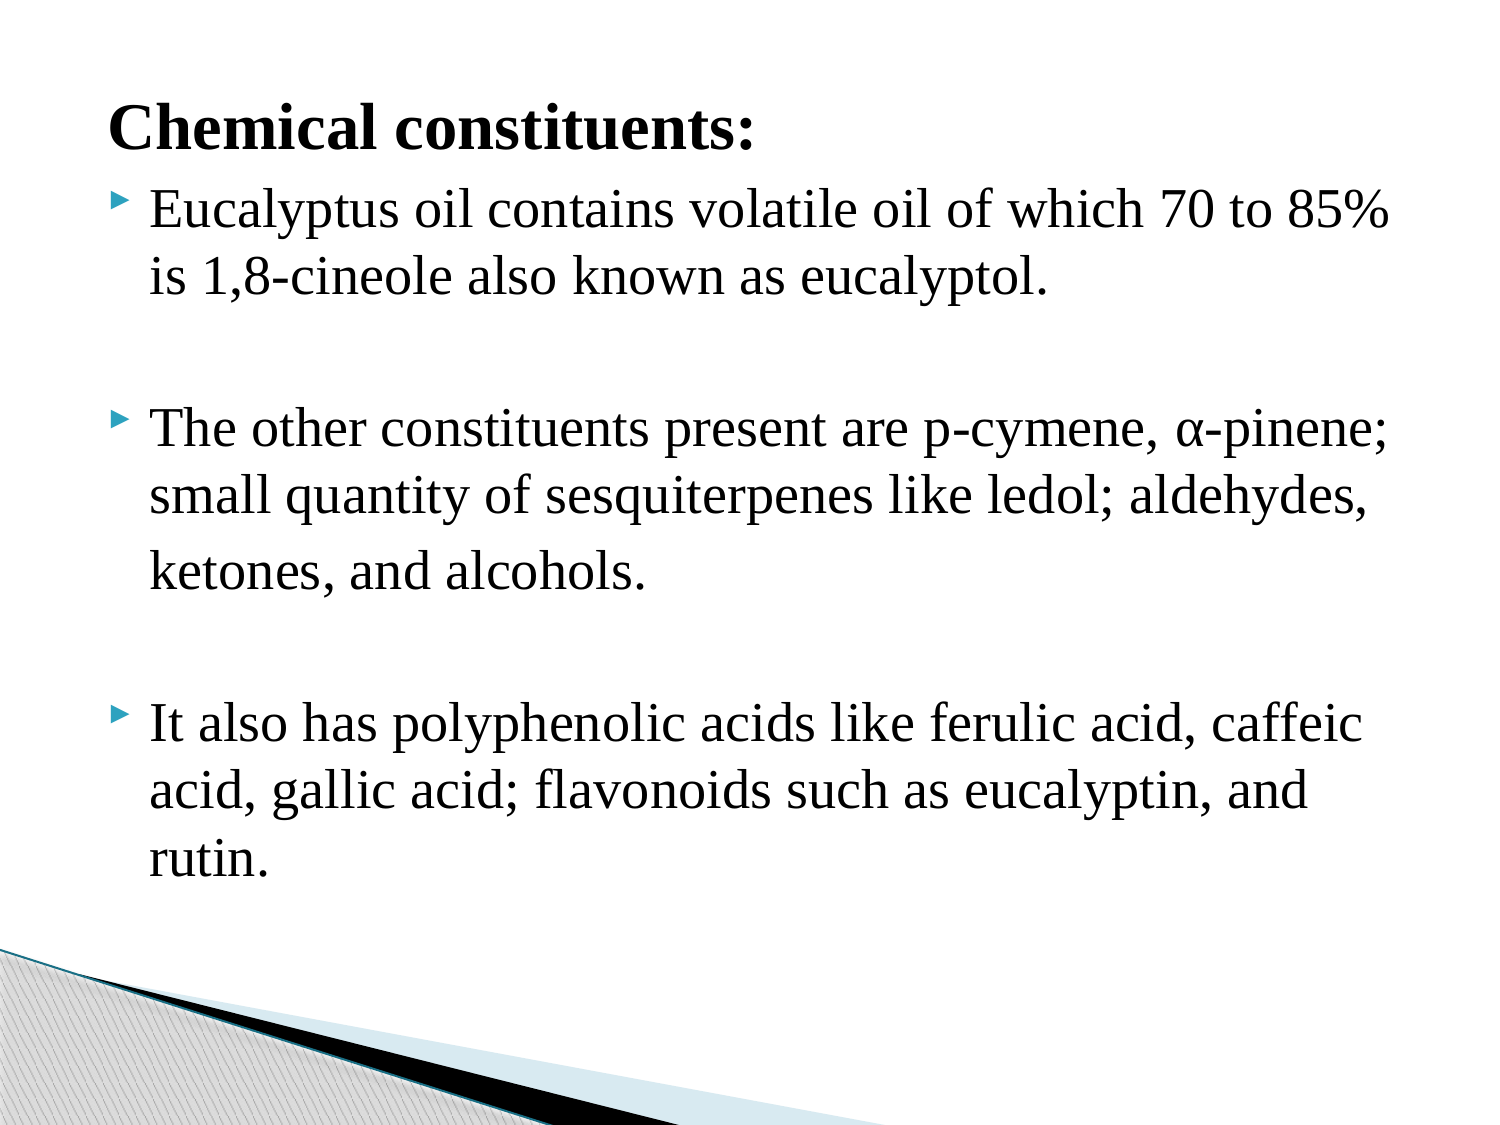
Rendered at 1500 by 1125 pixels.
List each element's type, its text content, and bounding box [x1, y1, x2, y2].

list Chemical constituents: Eucalyptus oil contains volatile oil of which 70 to 85% is 1,8-cineole also known as eucalyptol. The other constituents present are p-cymene, α-pinene; small quantity of sesquiterpenes like ledol; aldehydes, ketones, and alcohols. It also has polyphenolic acids like ferulic acid, caffeic acid, gallic acid; flavonoids such as eucalyptin, and rutin. [75, 75, 1425, 986]
